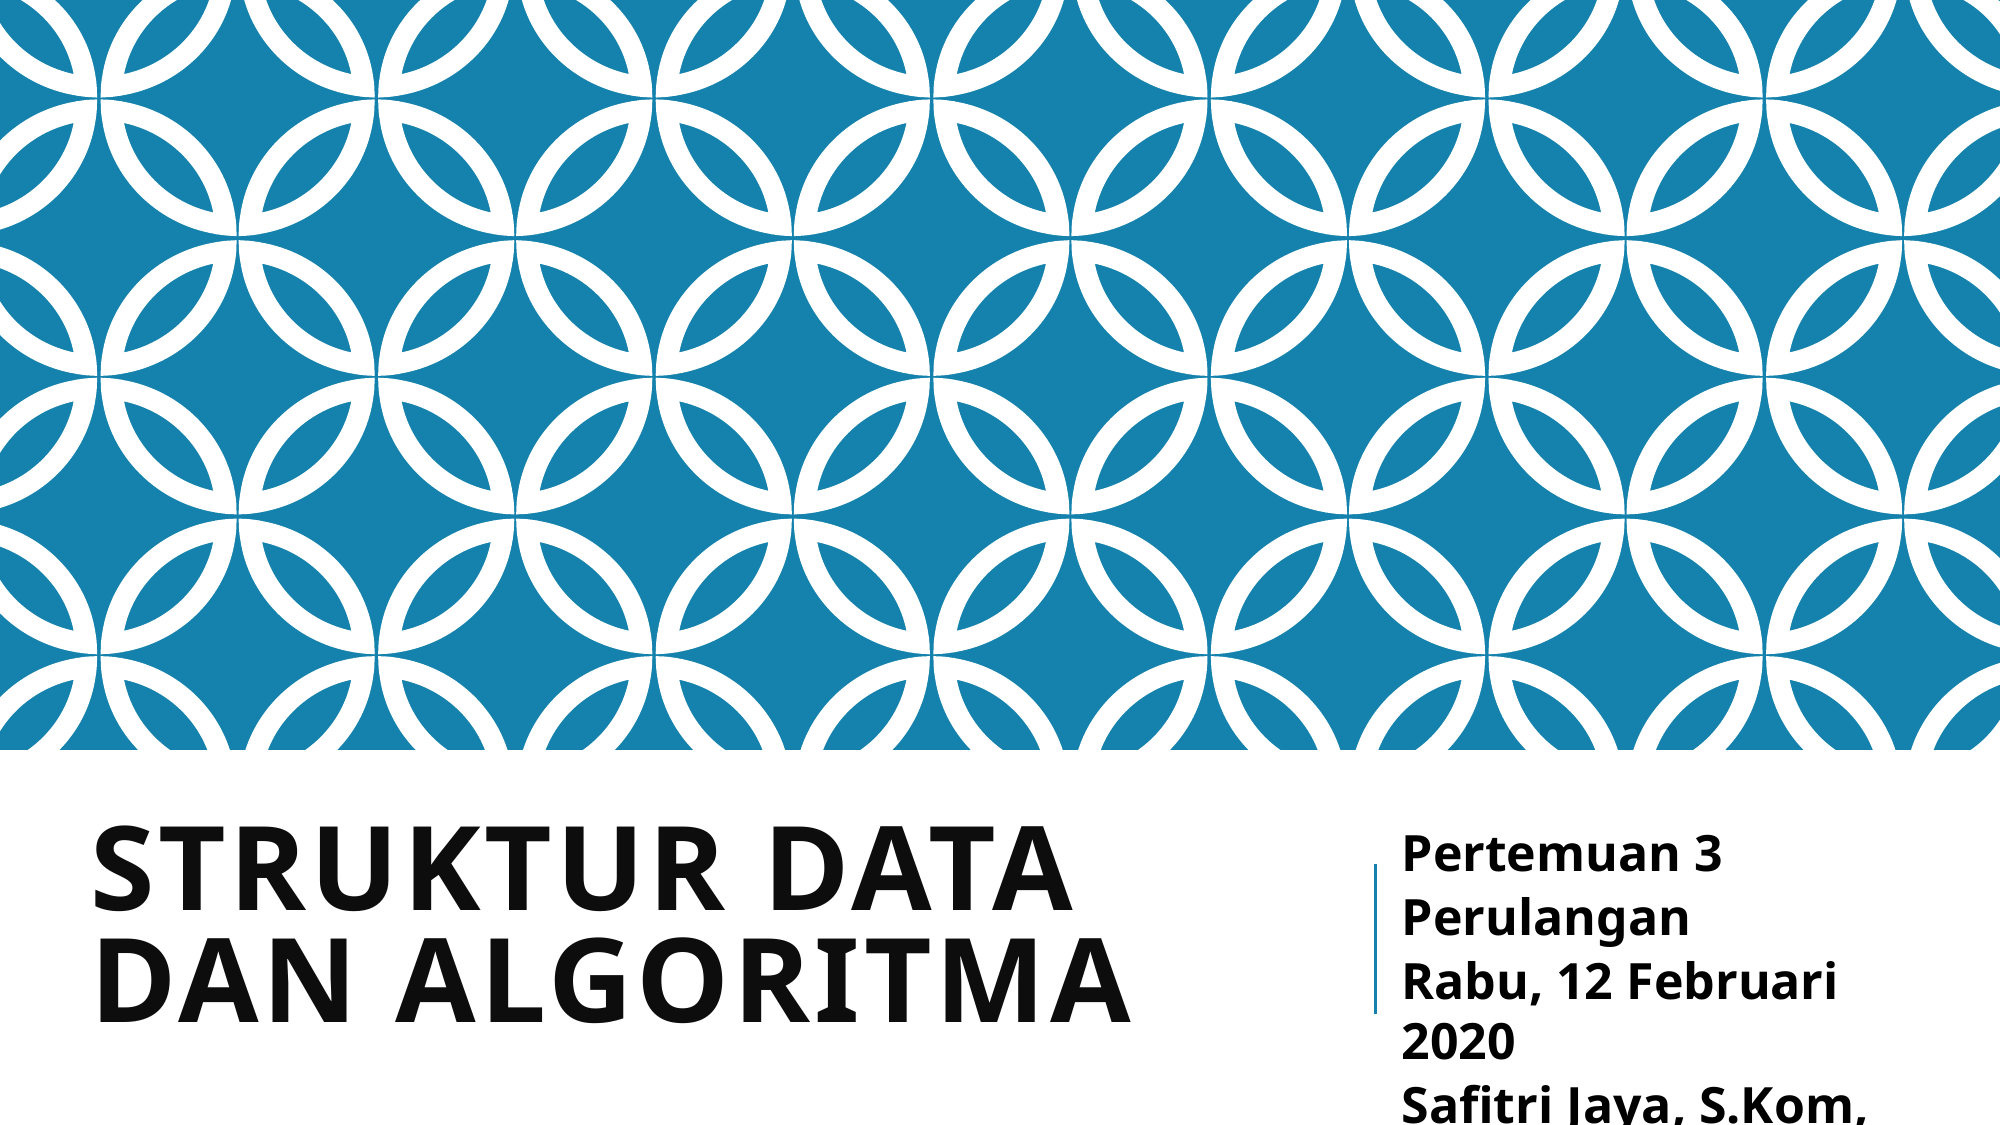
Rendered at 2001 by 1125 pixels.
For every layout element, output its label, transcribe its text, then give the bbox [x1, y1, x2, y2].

subtitle Pertemuan 3 Perulangan Rabu, 12 Februari 2020 Safitri Jaya, S.Kom, M.T.I [1386, 813, 1939, 990]
title STRUKTUR DATA DAN ALGORITMA [75, 813, 1350, 1054]
